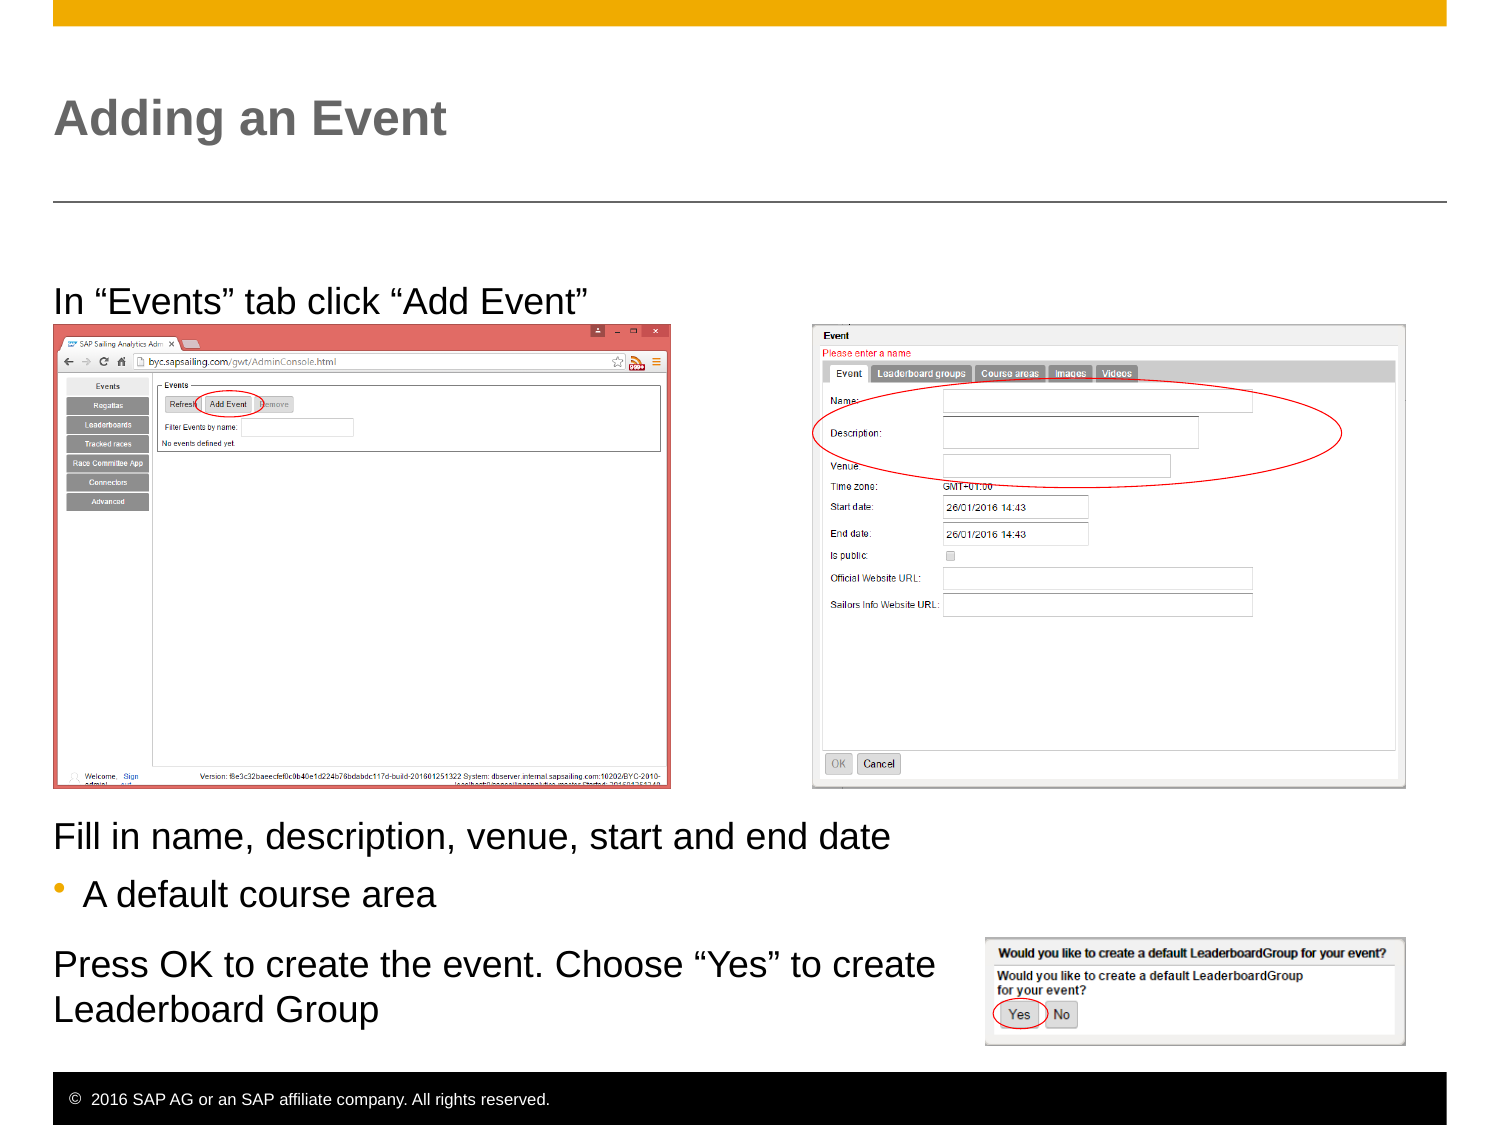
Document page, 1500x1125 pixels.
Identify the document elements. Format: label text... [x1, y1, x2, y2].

picture [985, 937, 1406, 1046]
title Adding an Event [53, 53, 1447, 178]
list In “Events” tab click “Add Event” Fill in name, description, venue, start and end date A default course area Press OK to create the event. Choose “Yes” to create Leaderboard Group [53, 277, 1447, 907]
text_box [52, 324, 672, 789]
picture [812, 324, 1406, 789]
